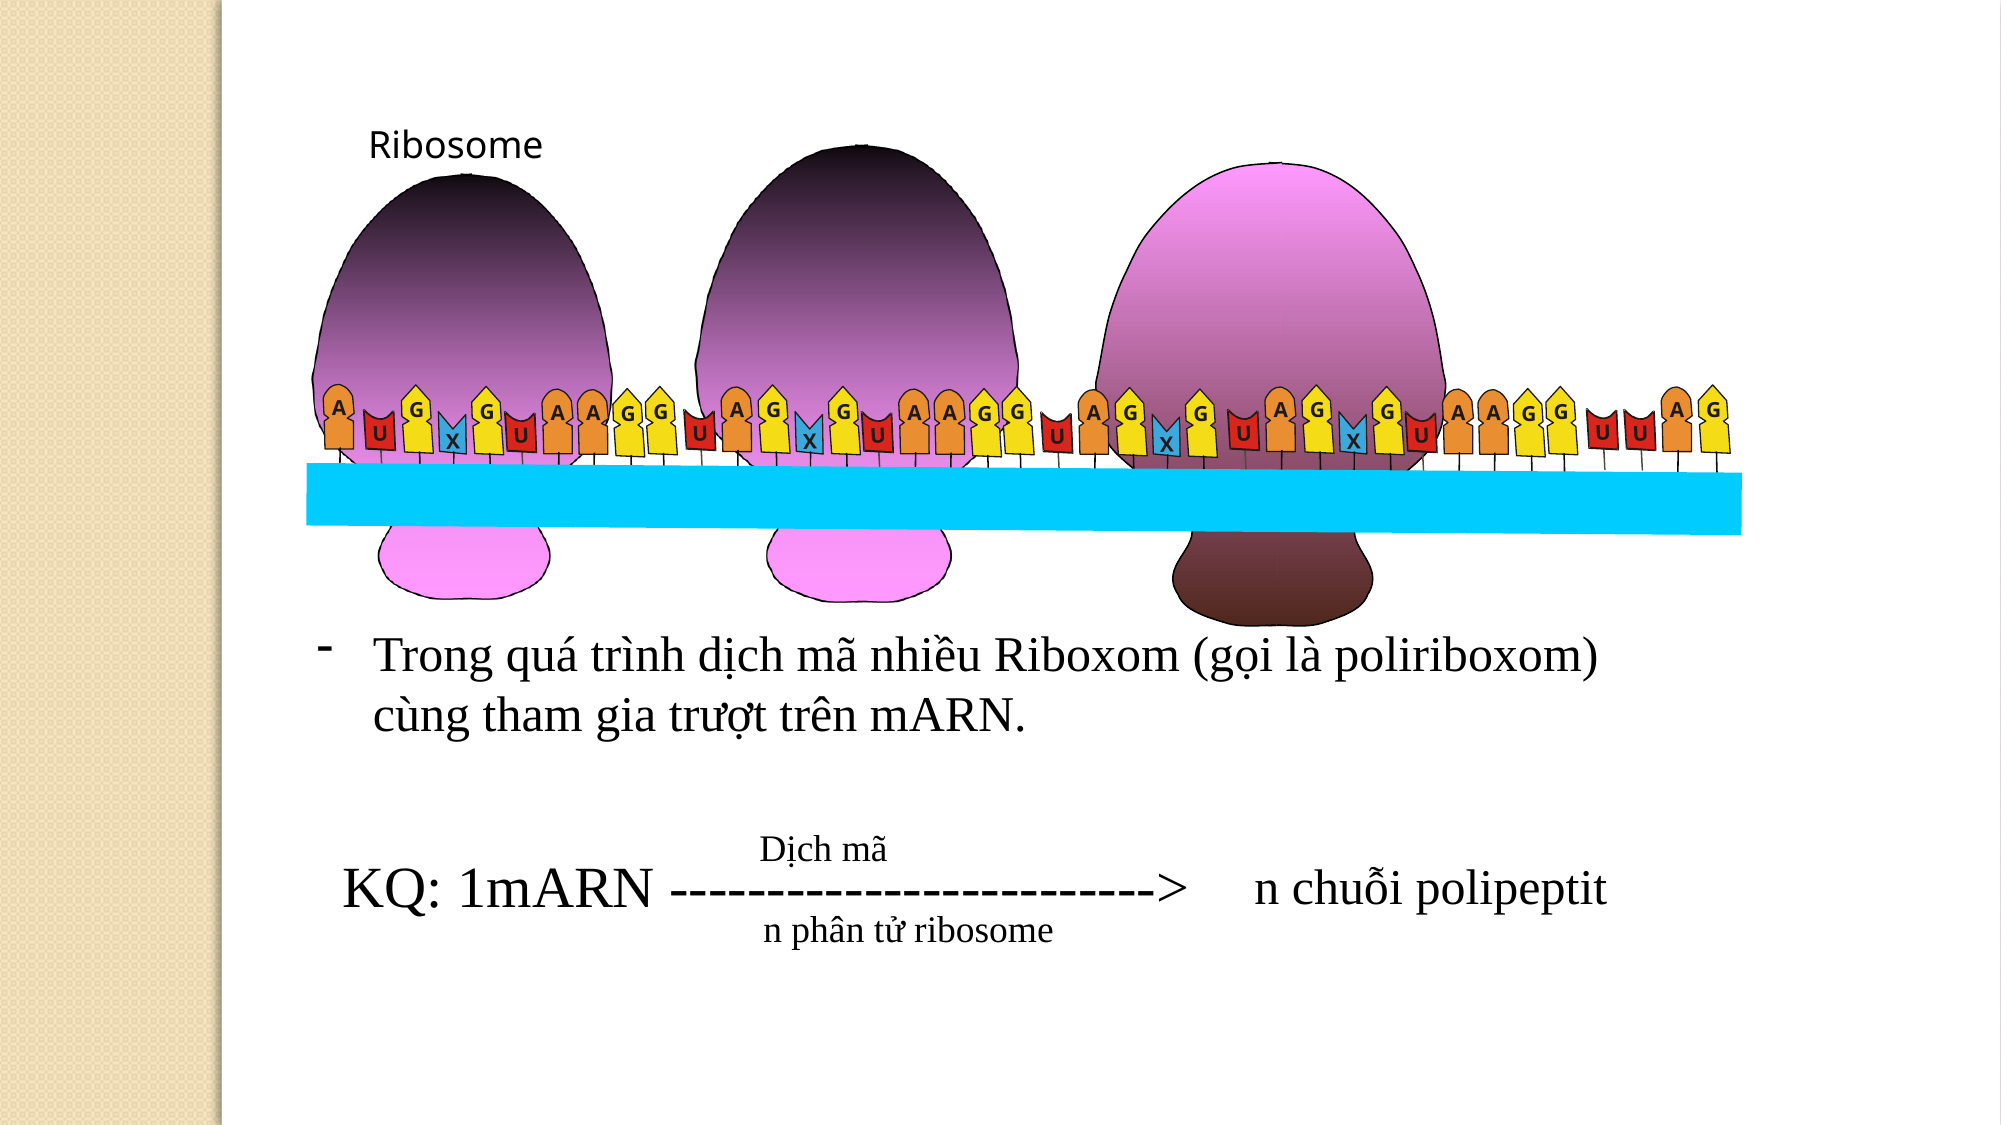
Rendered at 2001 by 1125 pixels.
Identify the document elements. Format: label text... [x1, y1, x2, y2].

text_box Ribosome [353, 113, 617, 174]
text_box Trong quá trình dịch mã nhiều Riboxom (gọi là poliriboxom) cùng tham gia trượt trên mARN. [301, 614, 1710, 819]
picture [311, 526, 613, 600]
picture [694, 529, 1019, 603]
picture [311, 173, 613, 386]
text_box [1094, 516, 1447, 629]
text_box n phân tử ribosome [748, 897, 1144, 958]
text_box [1094, 162, 1447, 383]
picture [694, 144, 1019, 386]
text_box KQ: 1mARN -------------------------> [299, 841, 1707, 927]
text_box Dịch mã [744, 816, 1070, 877]
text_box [306, 386, 1742, 505]
text_box n chuỗi polipeptit [1239, 847, 1742, 922]
